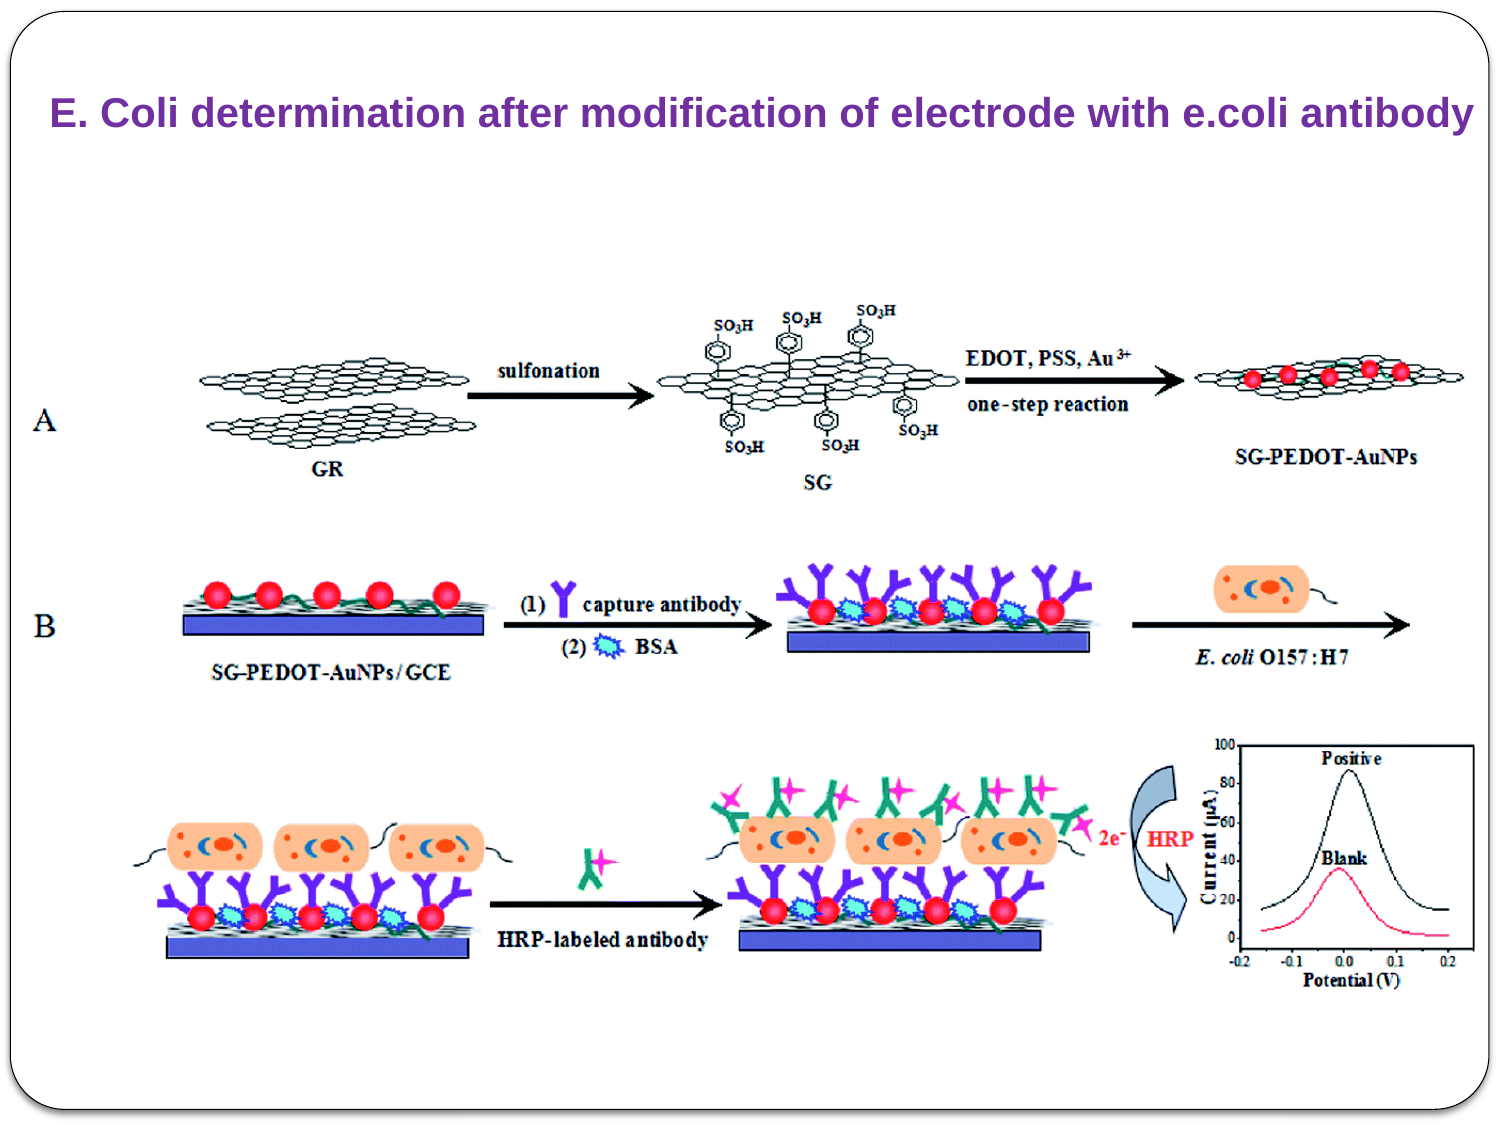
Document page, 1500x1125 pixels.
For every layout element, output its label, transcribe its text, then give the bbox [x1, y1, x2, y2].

text_box E. Coli determination after modification of electrode with e.coli antibody [34, 78, 1490, 143]
picture [29, 302, 1477, 992]
